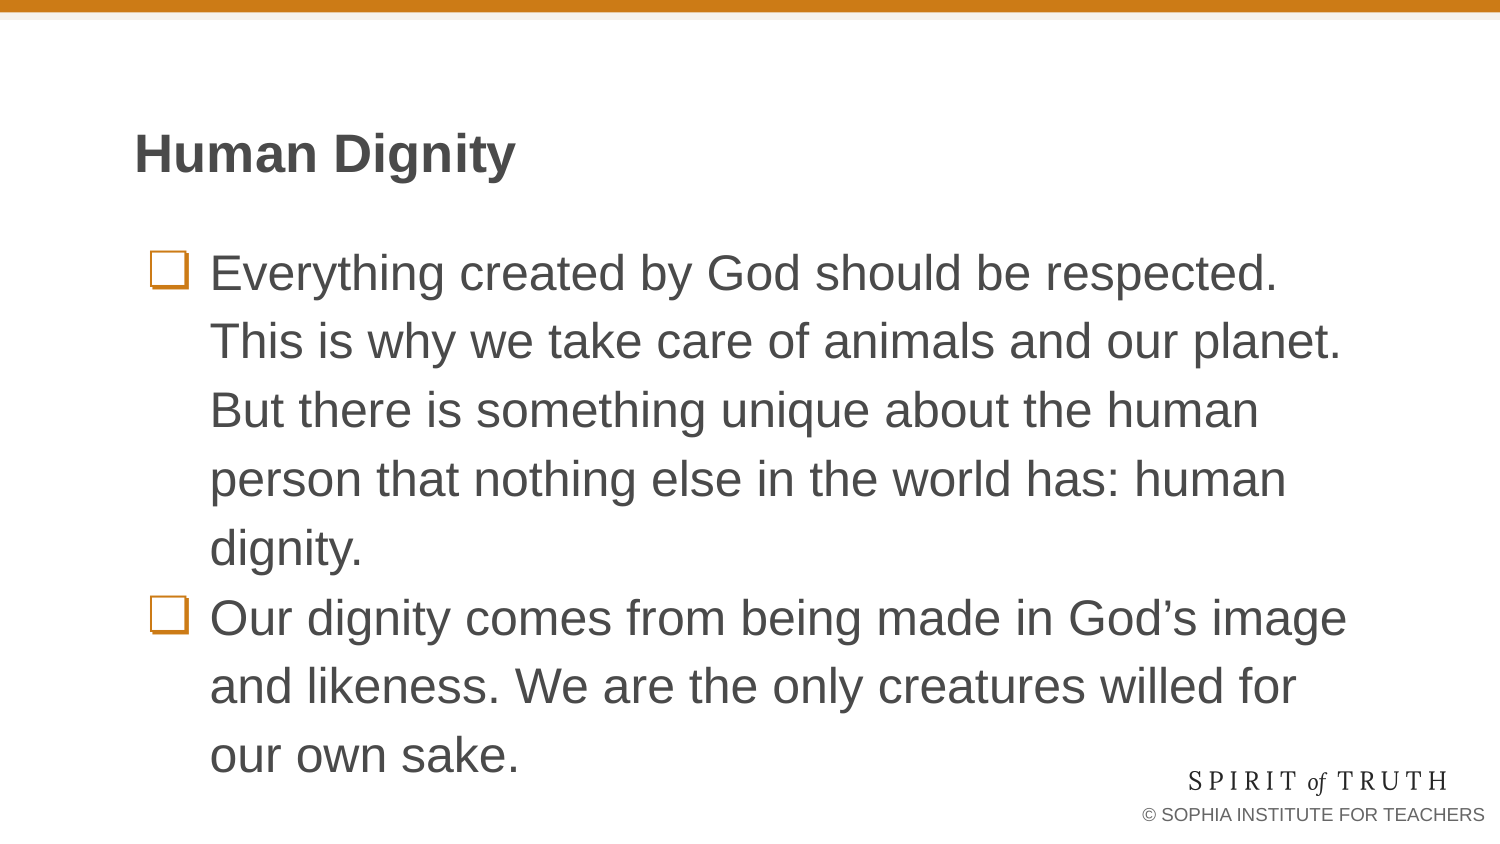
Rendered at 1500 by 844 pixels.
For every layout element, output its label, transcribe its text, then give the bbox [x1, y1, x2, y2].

picture [1186, 768, 1449, 797]
list Everything created by God should be respected. This is why we take care of animals and our planet. But there is something unique about the human person that nothing else in the world has: human dignity. Our dignity comes from being made in God’s image and likeness. We are the only creatures willed for our own sake. [119, 216, 1381, 743]
title Human Dignity [119, 103, 1381, 192]
